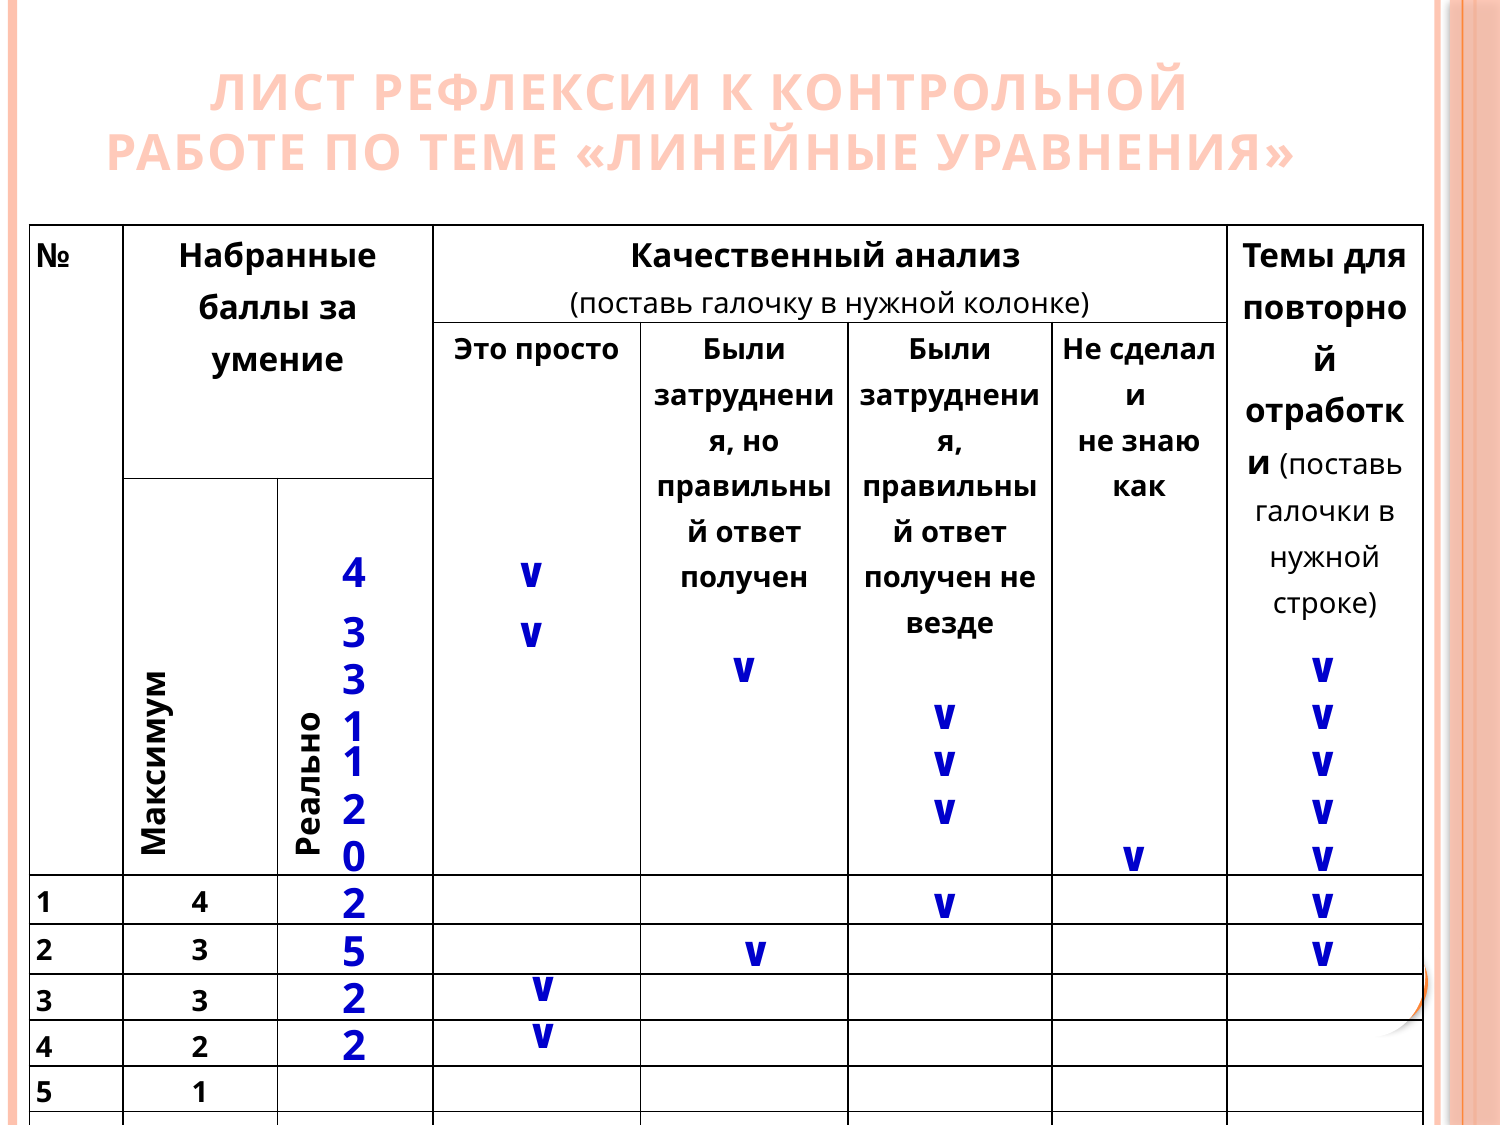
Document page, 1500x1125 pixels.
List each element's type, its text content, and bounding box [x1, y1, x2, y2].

table_cell [849, 1021, 1051, 1065]
table_cell 1 [124, 1067, 277, 1111]
text_box ∨ [1269, 699, 1376, 746]
table_cell 4 [124, 876, 277, 923]
table_cell [434, 1112, 640, 1125]
text_box ∨ [891, 869, 998, 935]
table_cell [849, 1112, 1051, 1125]
text_box 3 [301, 663, 408, 710]
table_cell [1053, 925, 1226, 973]
table_cell [1228, 876, 1269, 923]
text_box ∨ [891, 746, 998, 775]
text_box ∨ [702, 916, 809, 982]
text_box 2 [301, 982, 408, 1011]
text_box ∨ [1269, 935, 1376, 982]
table_cell [434, 925, 640, 973]
table_cell [641, 925, 702, 973]
table_cell [434, 1021, 490, 1065]
table_cell [1053, 1067, 1226, 1111]
text_box ∨ [1080, 822, 1187, 888]
table_header № [30, 226, 122, 874]
table_cell 2 [124, 1021, 277, 1065]
table_cell [1228, 1067, 1422, 1111]
table_cell [278, 1021, 301, 1065]
table_cell [597, 1021, 640, 1065]
table_cell [1376, 925, 1422, 973]
text_box ∨ [1269, 840, 1376, 869]
text_box 3 [301, 604, 408, 663]
table_cell [408, 925, 432, 973]
text_box ∨ [891, 775, 998, 840]
table_cell [1376, 876, 1422, 923]
table_cell [641, 1067, 847, 1111]
table_cell [641, 1112, 847, 1125]
table_cell [278, 925, 301, 973]
title Лист рефлексии к контрольной работе по теме «Линейные уравнения» [88, 0, 1314, 188]
table_header Темы для повторной отработки (поставь галочки в нужной строке) [1228, 226, 1422, 874]
table_cell [1228, 1112, 1422, 1125]
table_cell [849, 1067, 1051, 1111]
text_box 4 [301, 538, 408, 604]
table_cell [1228, 975, 1422, 1019]
table_cell Максимум [124, 479, 277, 874]
table_cell 5 [30, 1067, 122, 1111]
table_cell 3 [124, 925, 277, 973]
text_box ∨ [1269, 633, 1376, 699]
table_cell Были затруднения, правильный ответ получен не везде [849, 323, 1051, 874]
table_cell 1 [30, 876, 122, 923]
text_box ∨ [1269, 746, 1376, 793]
text_box 2 [301, 1011, 408, 1077]
table_cell [849, 925, 1051, 973]
text_box 2 [301, 793, 408, 840]
table_cell [278, 876, 301, 923]
table_cell [641, 876, 847, 923]
table_cell 3 [124, 1112, 277, 1125]
text_box 0 [301, 840, 408, 888]
table_cell [809, 925, 847, 973]
table_cell [998, 876, 1051, 923]
table_cell [641, 975, 847, 1019]
table_cell [278, 975, 301, 1019]
text_box ∨ [1269, 869, 1376, 935]
table_cell [641, 1021, 847, 1065]
table_cell [278, 1112, 432, 1125]
text_box ∨ [478, 604, 585, 663]
table_cell [434, 1067, 640, 1111]
table_cell [434, 876, 640, 923]
table_header Набранные баллы за умение [124, 226, 432, 478]
table_header Качественный анализ (поставь галочку в нужной колонке) [434, 226, 1226, 322]
text_box 1 [301, 710, 408, 758]
table_cell Были затруднения, но правильный ответ получен [641, 323, 847, 874]
table_cell [1053, 975, 1226, 1019]
text_box ∨ [490, 952, 597, 1018]
table_cell Реально [278, 479, 432, 874]
table_cell Это просто [434, 323, 640, 874]
table_cell [849, 876, 891, 923]
table_cell [1053, 876, 1226, 923]
text_box ∨ [490, 1018, 597, 1065]
table_cell [1228, 1021, 1422, 1065]
table_cell [408, 975, 432, 1019]
table_cell 2 [30, 925, 122, 973]
table_cell 6 [30, 1112, 122, 1125]
text_box ∨ [478, 538, 585, 604]
text_box ∨ [891, 680, 998, 746]
table_cell [278, 1067, 432, 1111]
table_cell [1053, 1112, 1226, 1125]
table_cell 3 [124, 975, 277, 1019]
table_cell [408, 876, 432, 923]
text_box 2 [301, 888, 408, 935]
table_cell [597, 975, 640, 1019]
text_box 1 [301, 758, 408, 793]
table_cell 3 [30, 975, 122, 1019]
table_cell Не сделал и не знаю как [1053, 323, 1226, 874]
text_box ∨ [1269, 793, 1376, 840]
table_cell [1053, 1021, 1226, 1065]
table_cell [1228, 925, 1269, 973]
table_cell [408, 1021, 432, 1065]
table_cell [434, 975, 490, 1019]
text_box ∨ [690, 633, 798, 699]
table_cell [849, 975, 1051, 1019]
table_cell 4 [30, 1021, 122, 1065]
text_box 5 [301, 935, 408, 982]
